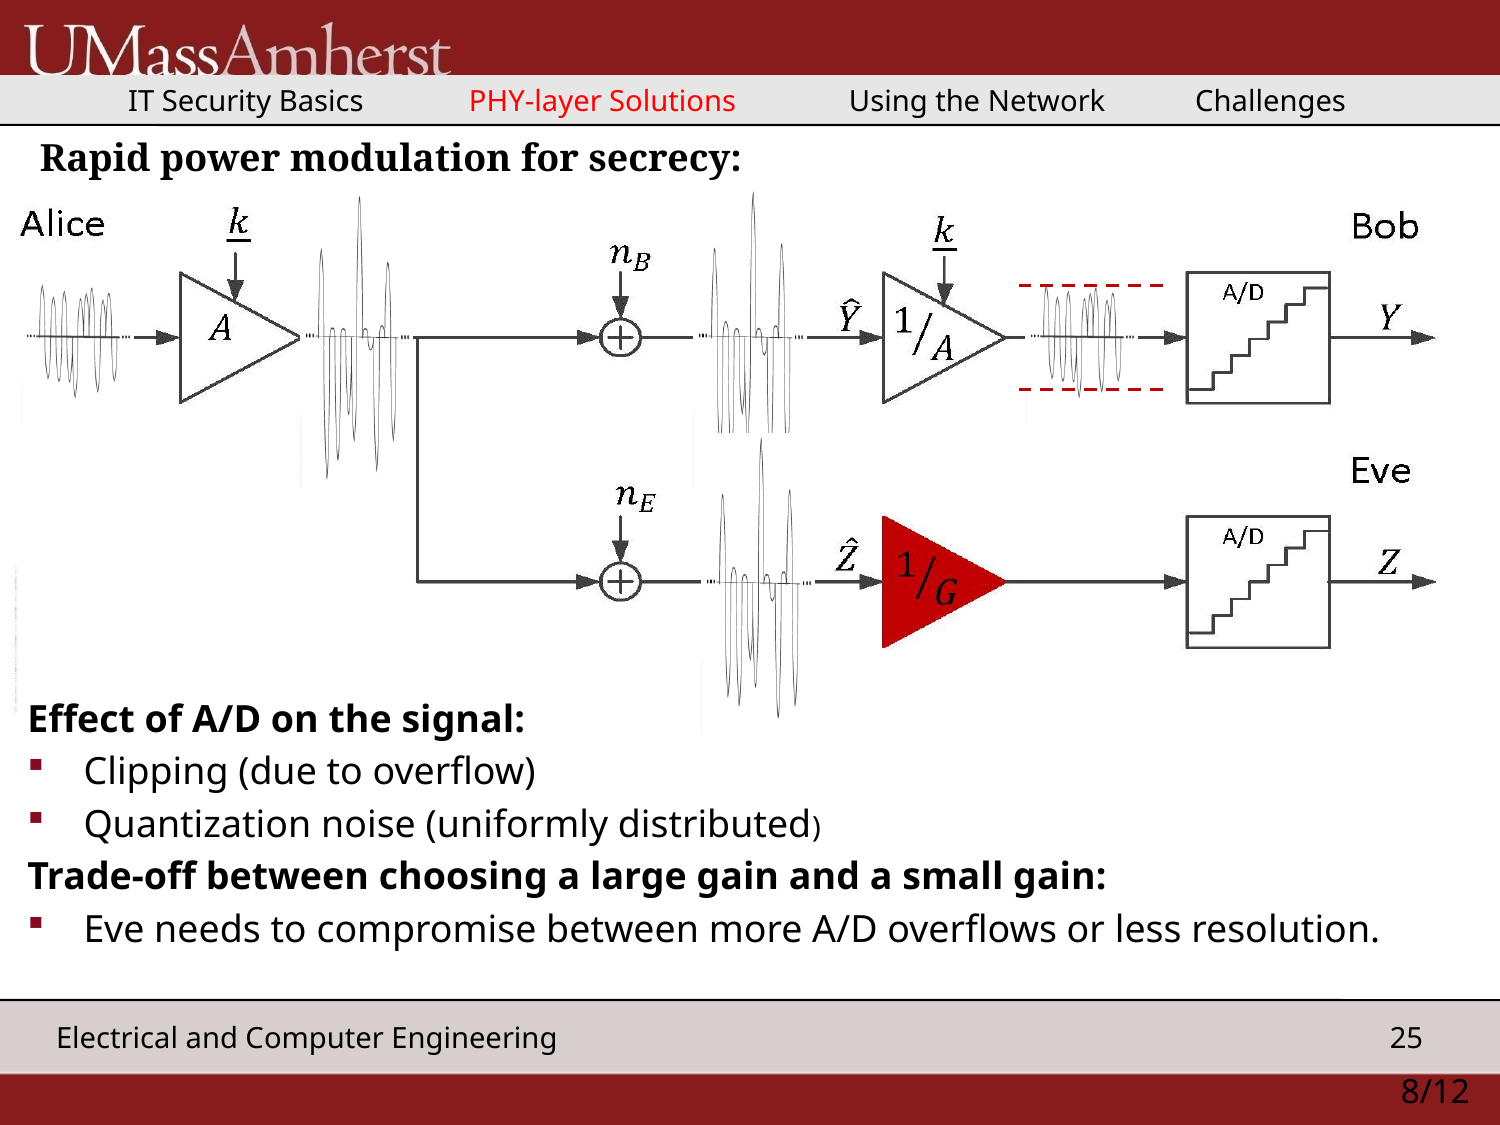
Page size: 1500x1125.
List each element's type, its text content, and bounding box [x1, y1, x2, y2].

picture [12, 187, 1451, 734]
text_box Rapid power modulation for secrecy: [24, 112, 1475, 200]
text_box IT Security Basics PHY-layer Solutions Using the Network Challenges [113, 74, 1362, 125]
text_box Effect of A/D on the signal: Clipping (due to overflow) Quantization noise (uniformly distributed) Trade-off between choosing a large gain and a small gain: Eve needs to compromise between more A/D overflows or less resolution. [12, 687, 1500, 923]
picture [0, 0, 1500, 75]
text_box 8/12 [1386, 1062, 1485, 1118]
